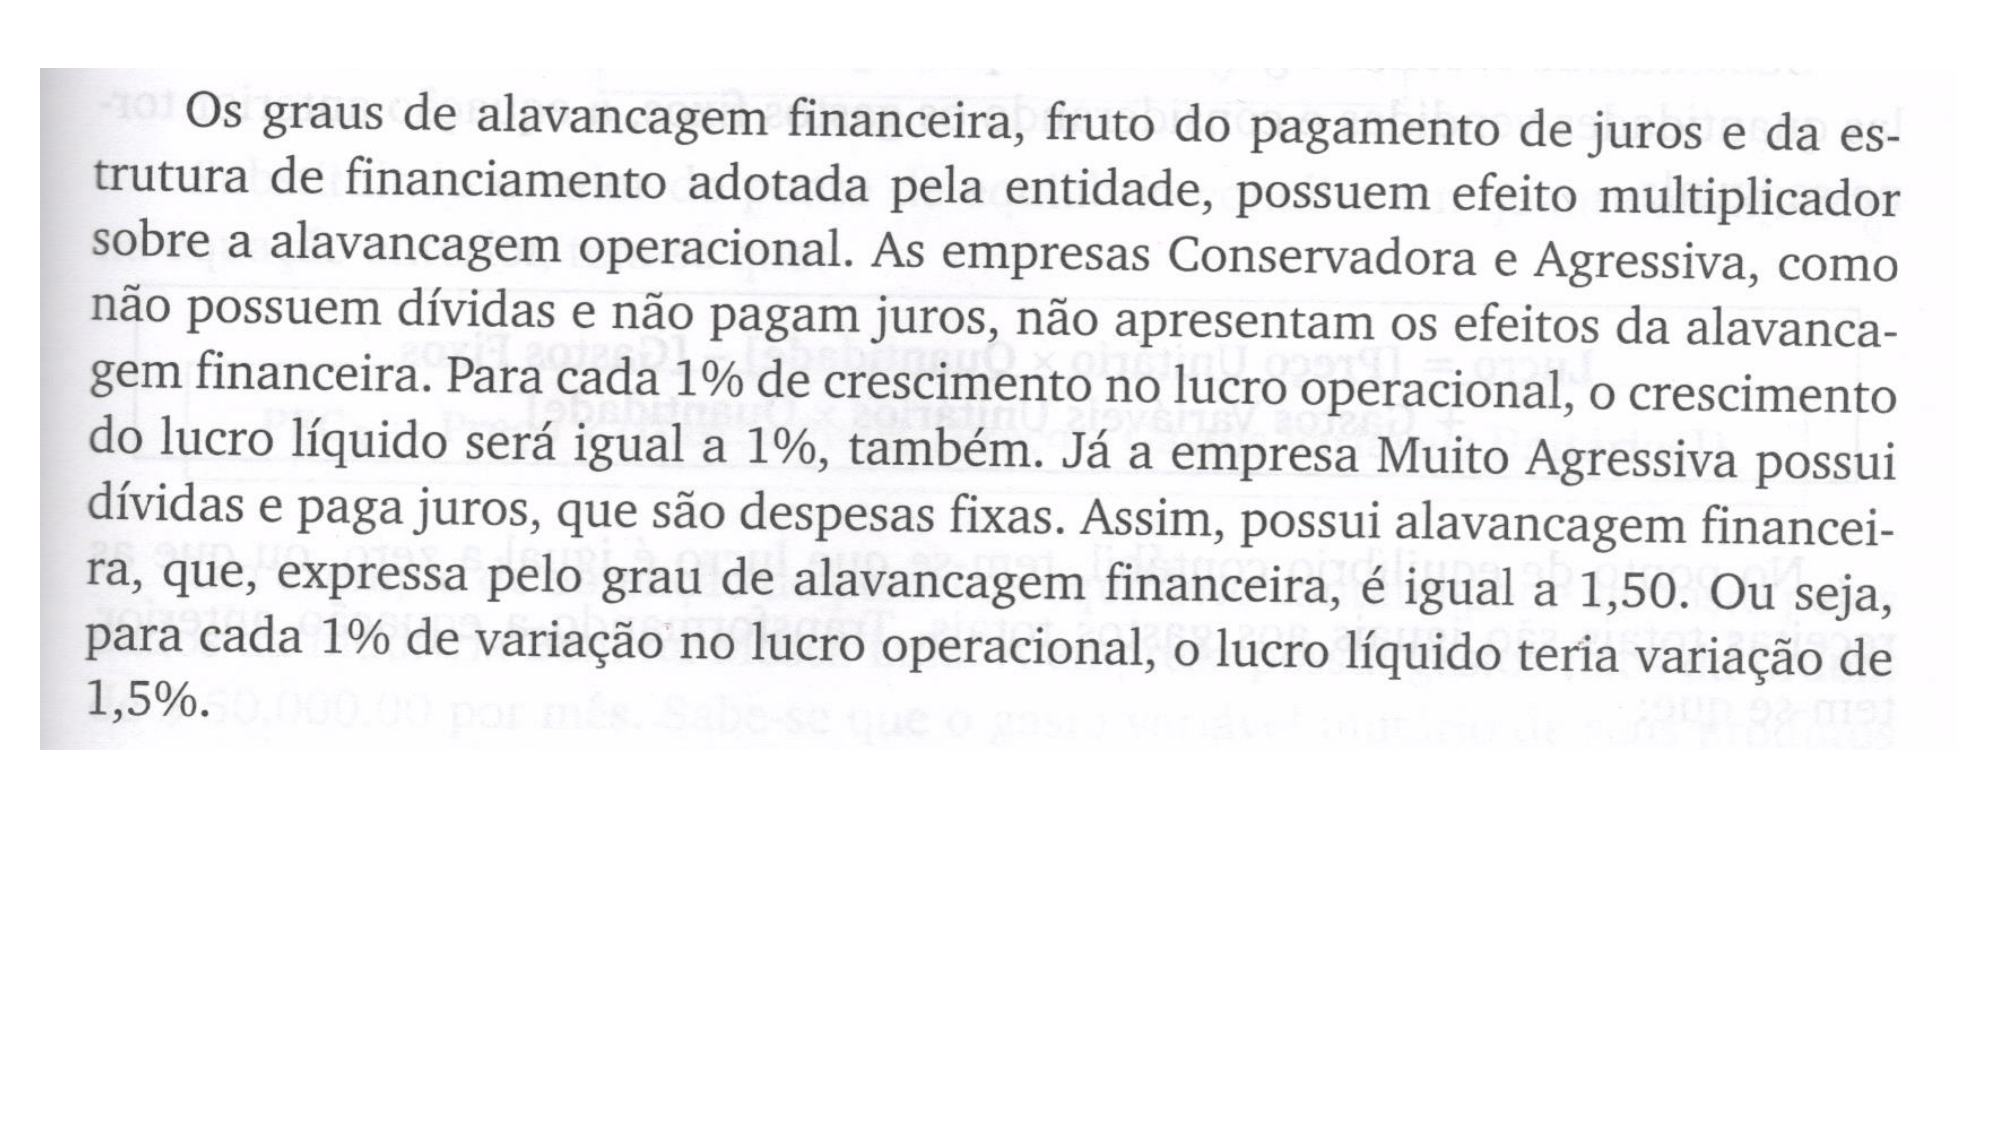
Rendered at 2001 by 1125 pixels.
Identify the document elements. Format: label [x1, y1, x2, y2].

picture [40, 68, 1958, 750]
